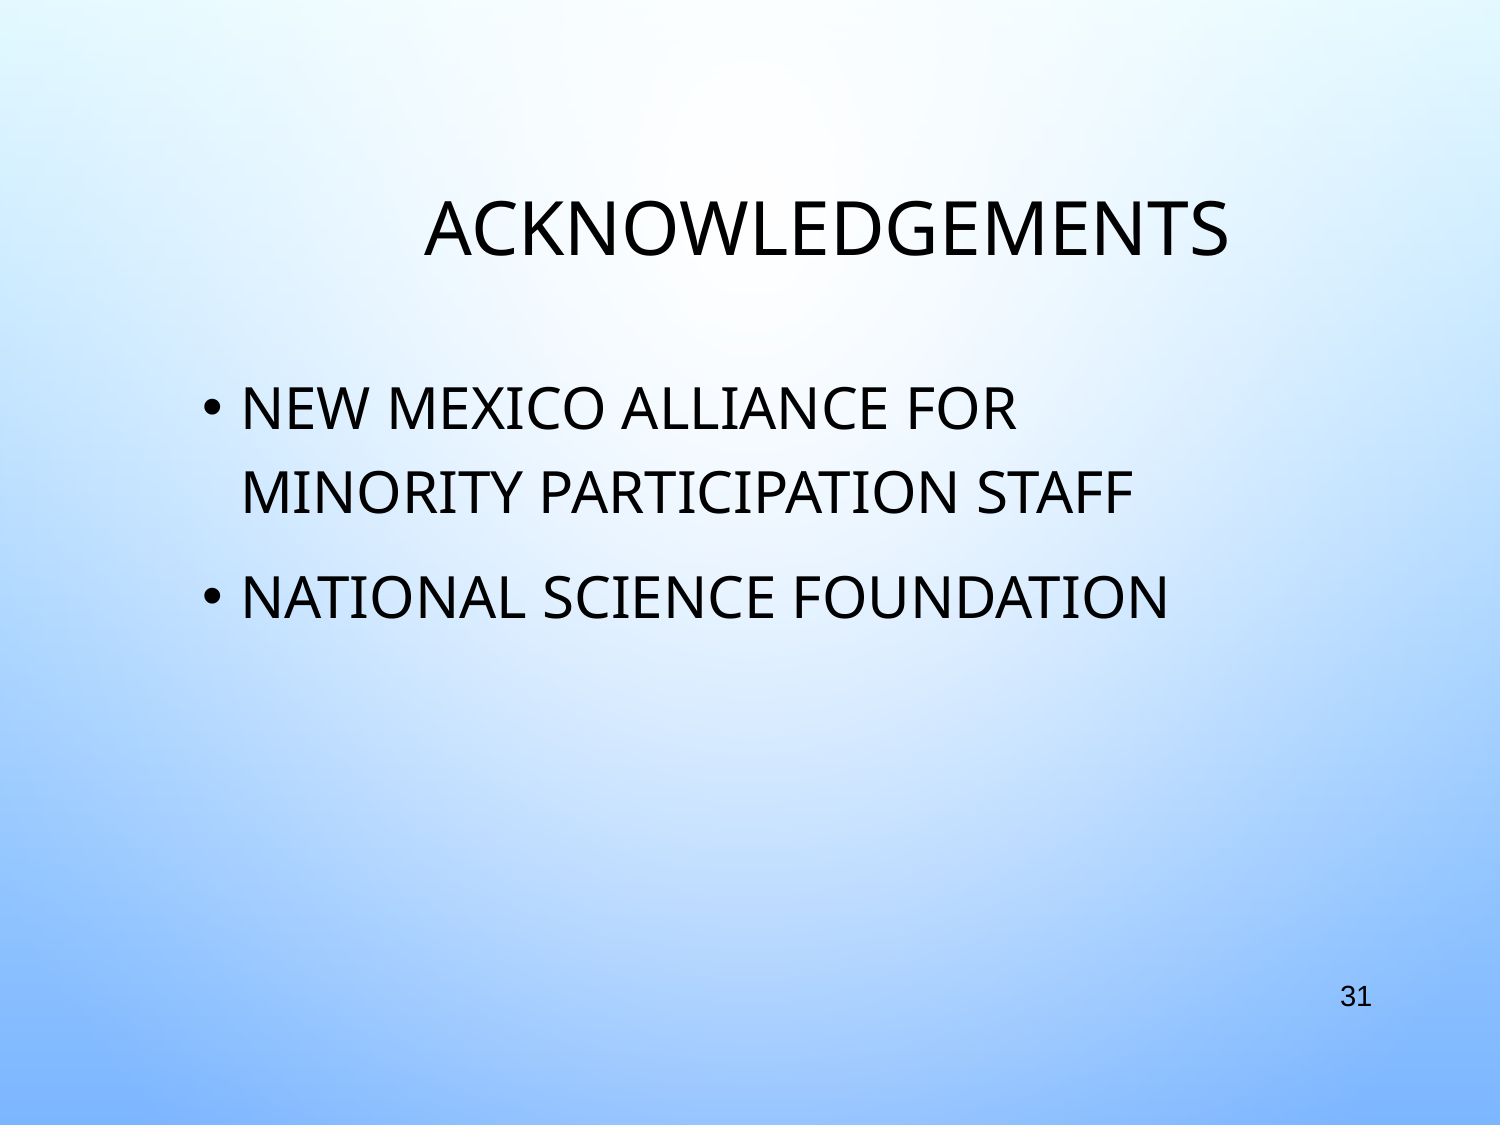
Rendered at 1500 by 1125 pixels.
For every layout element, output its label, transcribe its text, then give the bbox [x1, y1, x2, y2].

list NEW MEXICO ALLIANCE FOR MINORITY PARTICIPATION STAFF NATIONAL SCIENCE FOUNDATION [187, 350, 1225, 750]
picture [0, 0, 1500, 1125]
slide_number ‹#› [1293, 965, 1388, 1025]
title ACKNOWLEDGEMENTS [188, 137, 1468, 325]
